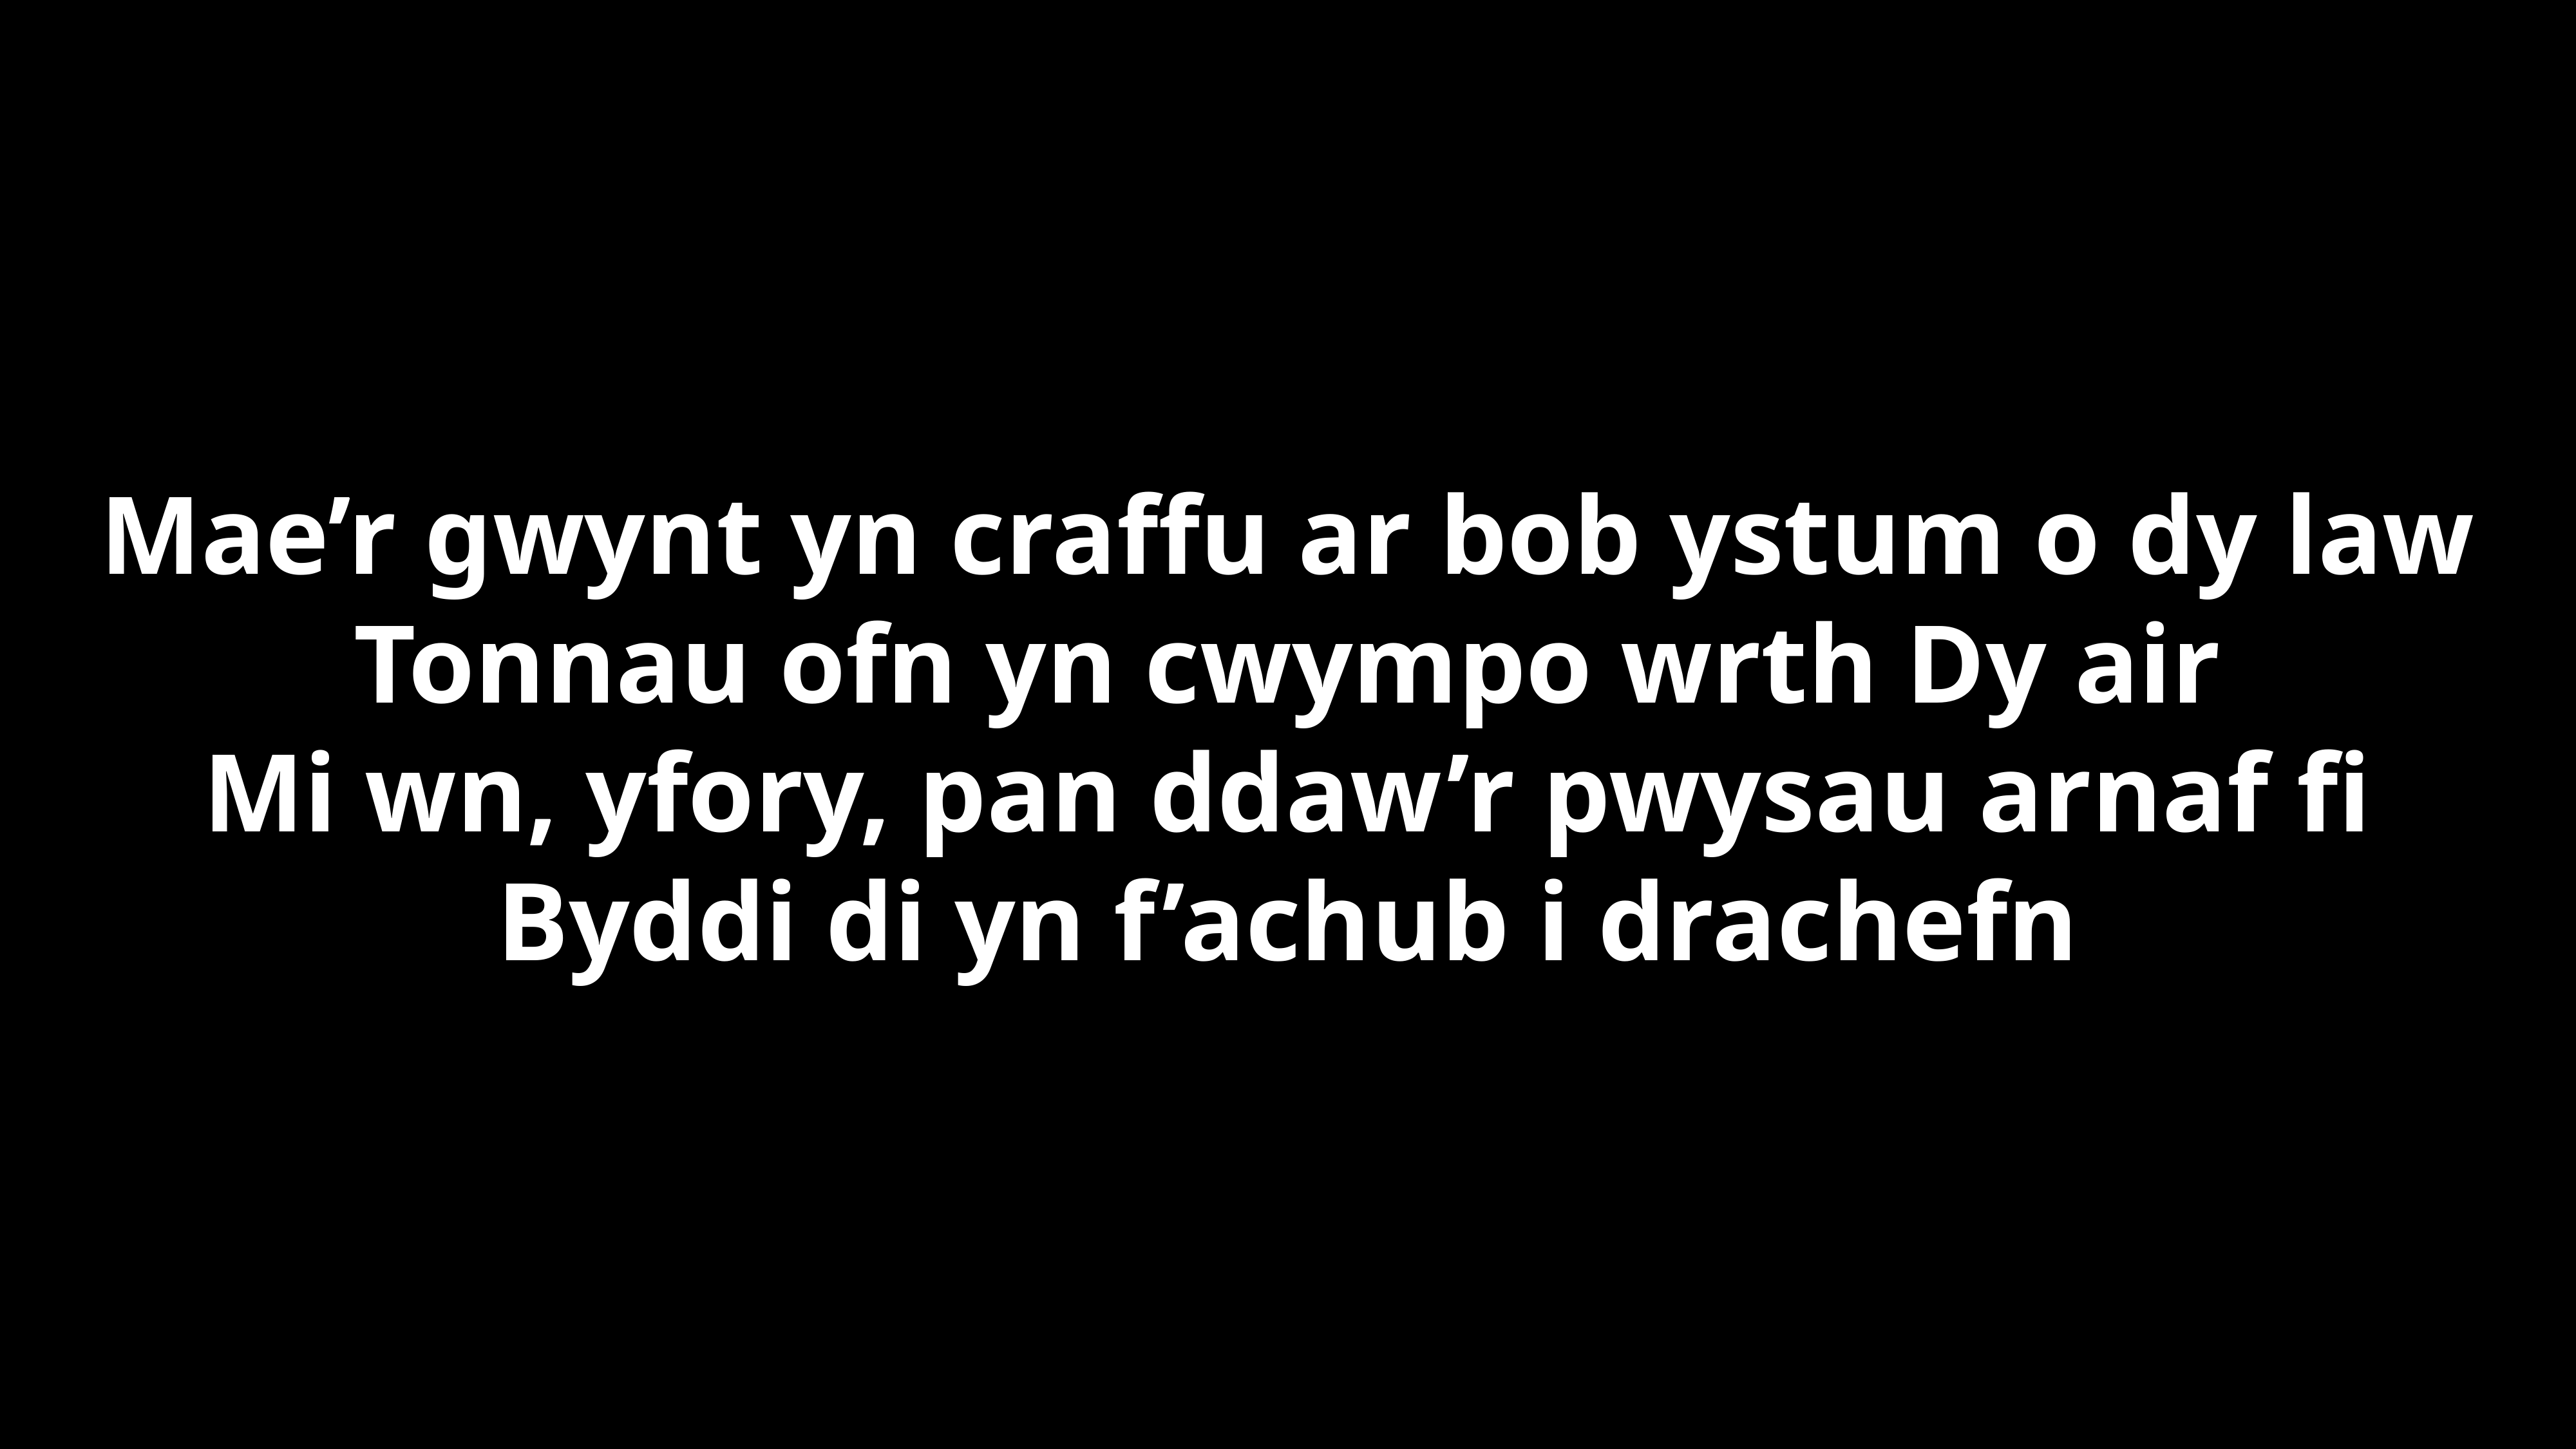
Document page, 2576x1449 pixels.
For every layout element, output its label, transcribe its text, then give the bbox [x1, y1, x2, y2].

text_box Mae’r gwynt yn craffu ar bob ystum o dy law Tonnau ofn yn cwympo wrth Dy air Mi wn, yfory, pan ddaw’r pwysau arnaf fi Byddi di yn f’achub i drachefn [20, 461, 2556, 988]
